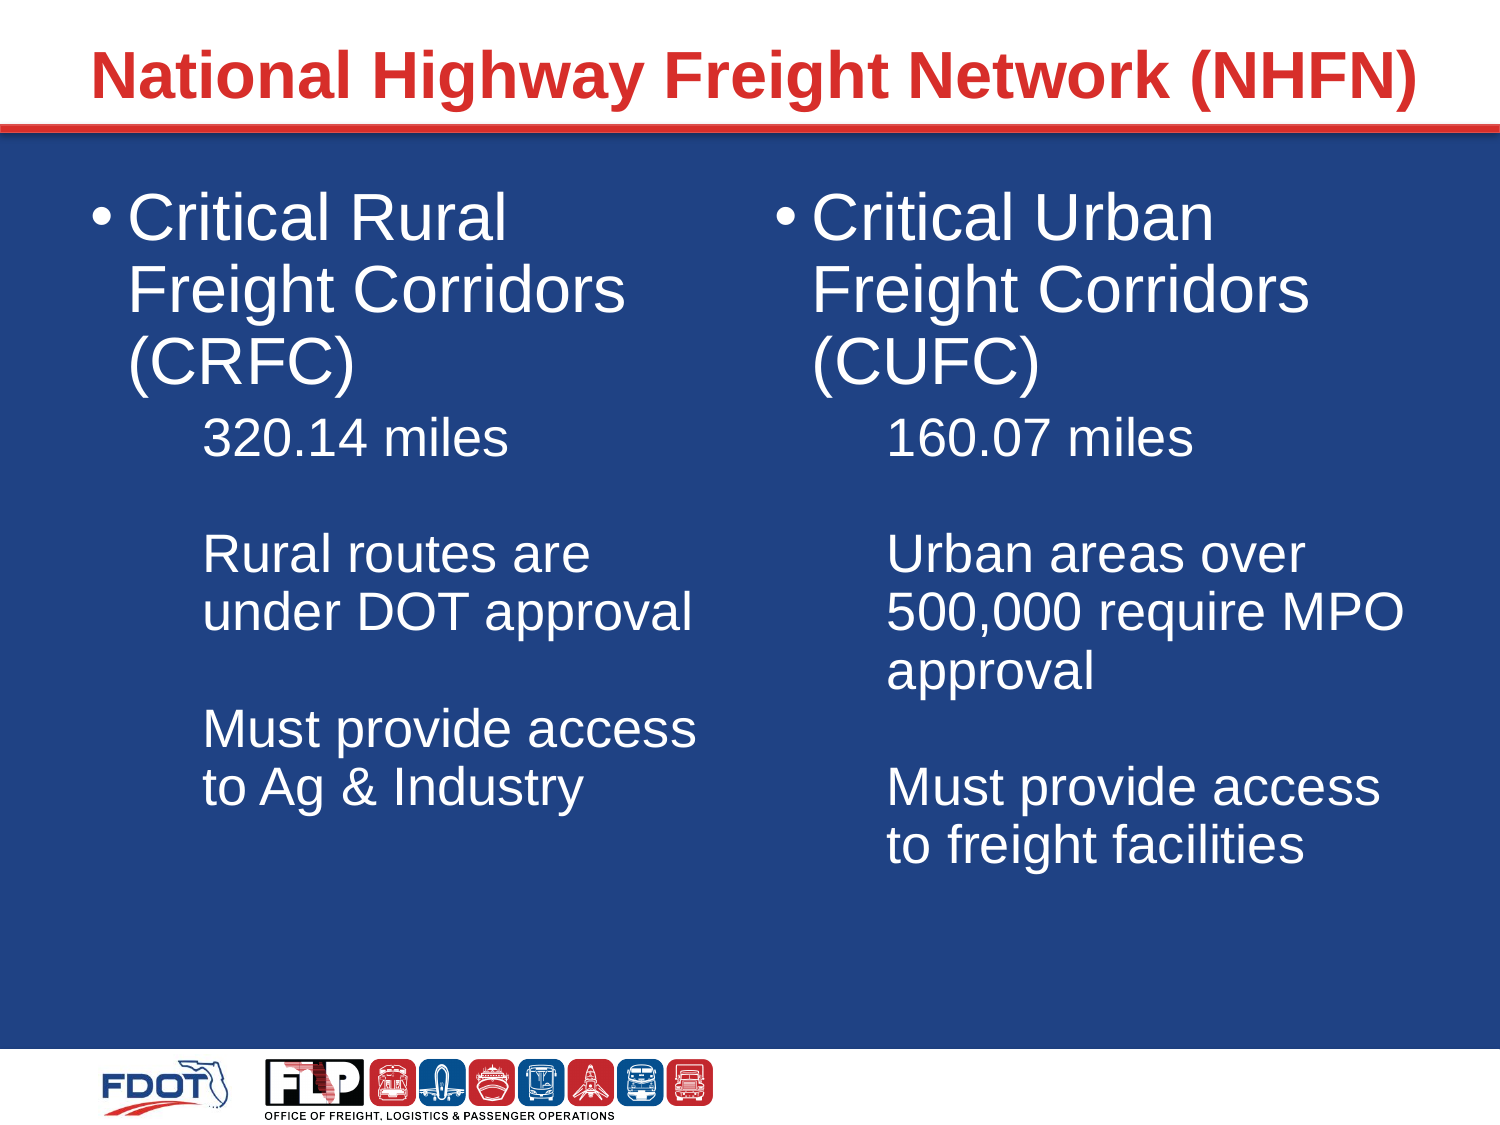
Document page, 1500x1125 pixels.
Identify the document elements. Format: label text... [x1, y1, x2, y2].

title National Highway Freight Network (NHFN) [75, 29, 1483, 125]
list Critical Urban Freight Corridors (CUFC) 160.07 miles Urban areas over 500,000 require MPO approval Must provide access to freight facilities [759, 175, 1425, 1031]
picture [98, 1054, 232, 1121]
list Critical Rural Freight Corridors (CRFC) 320.14 miles Rural routes are under DOT approval Must provide access to Ag & Industry [75, 175, 741, 1031]
picture [262, 1054, 714, 1121]
